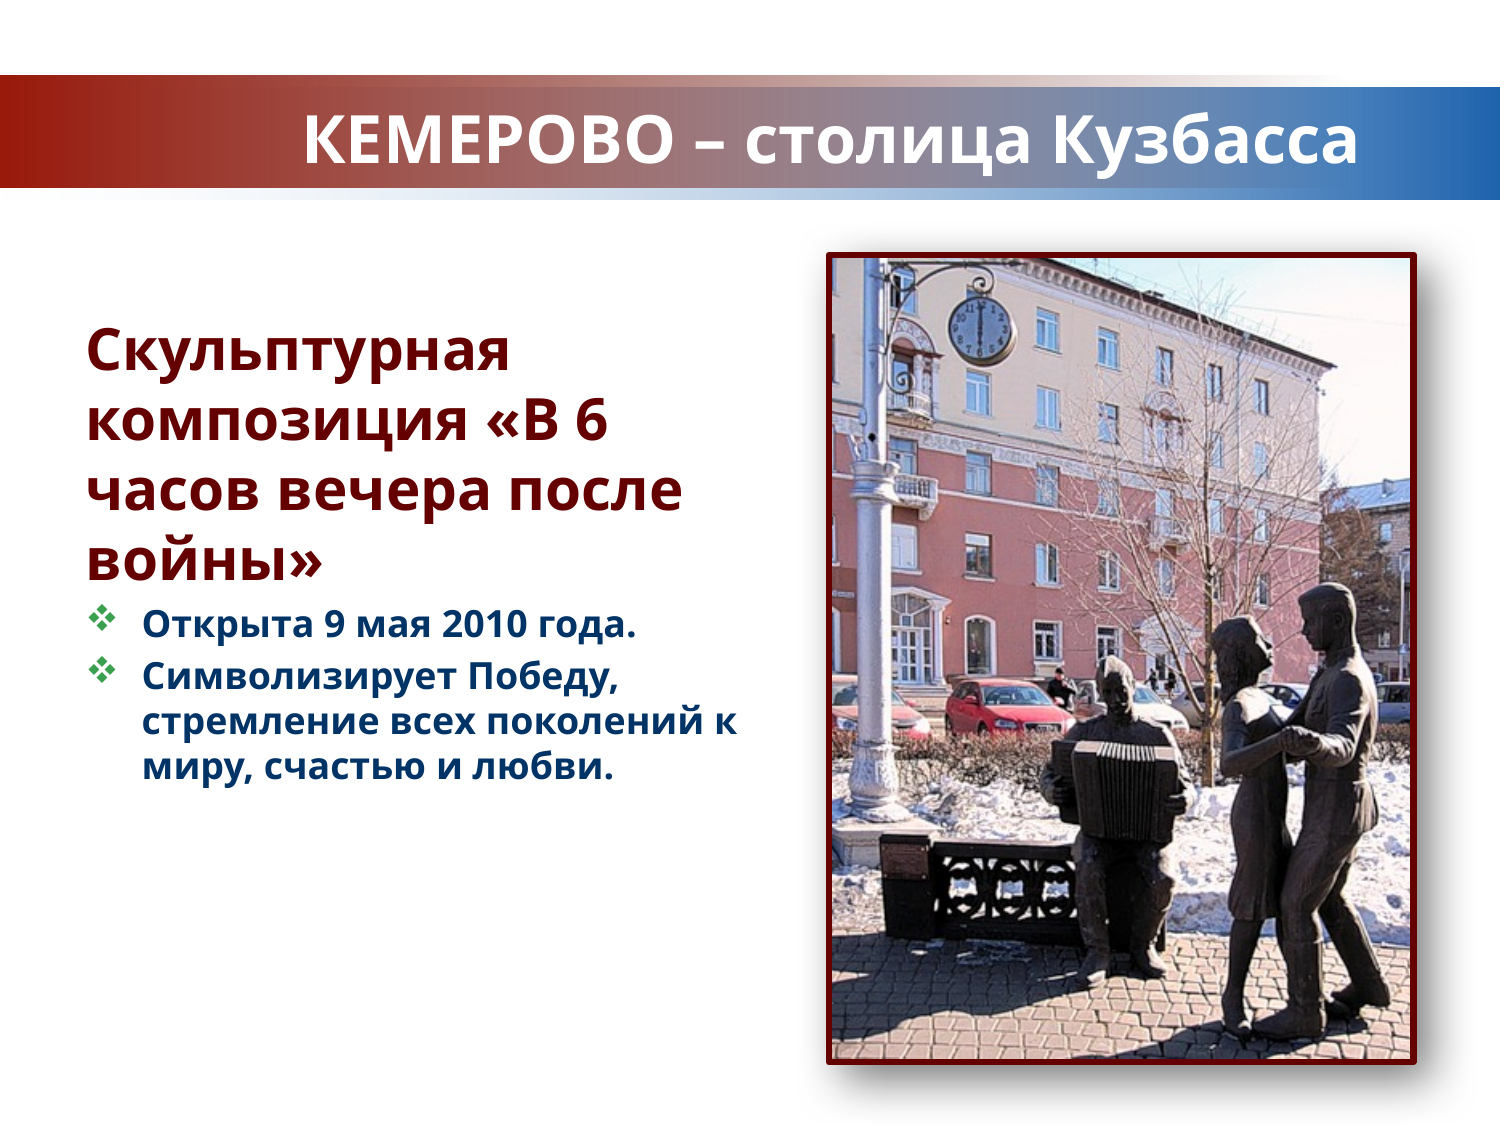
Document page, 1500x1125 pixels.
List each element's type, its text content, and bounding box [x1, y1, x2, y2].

text_box КЕМЕРОВО – столица Кузбасса [286, 89, 1377, 185]
picture [831, 257, 1411, 1060]
list Скульптурная композиция «В 6 часов вечера после войны» Открыта 9 мая 2010 года. Символизирует Победу, стремление всех поколений к миру, счастью и любви. [70, 304, 798, 1055]
